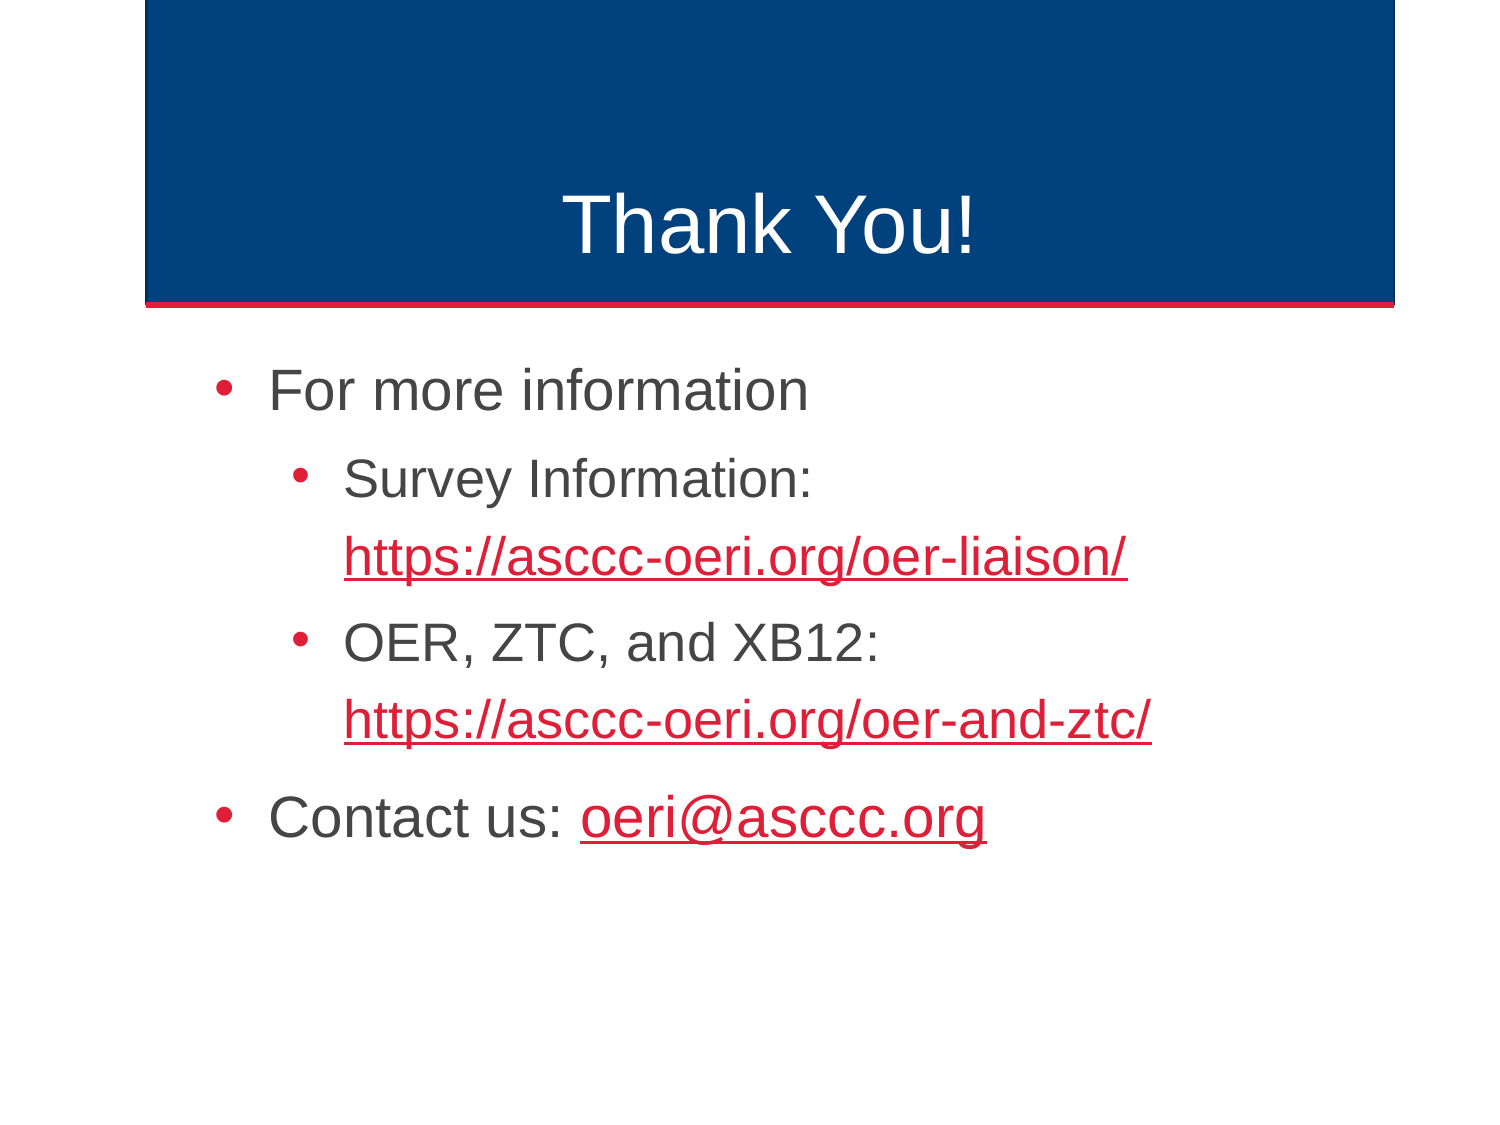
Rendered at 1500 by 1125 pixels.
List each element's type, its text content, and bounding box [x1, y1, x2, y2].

list For more information Survey Information: https://asccc-oeri.org/oer-liaison/ OER, ZTC, and XB12: https://asccc-oeri.org/oer-and-ztc/ Contact us: oeri@asccc.org [178, 330, 1361, 994]
title Thank You! [178, 132, 1361, 280]
